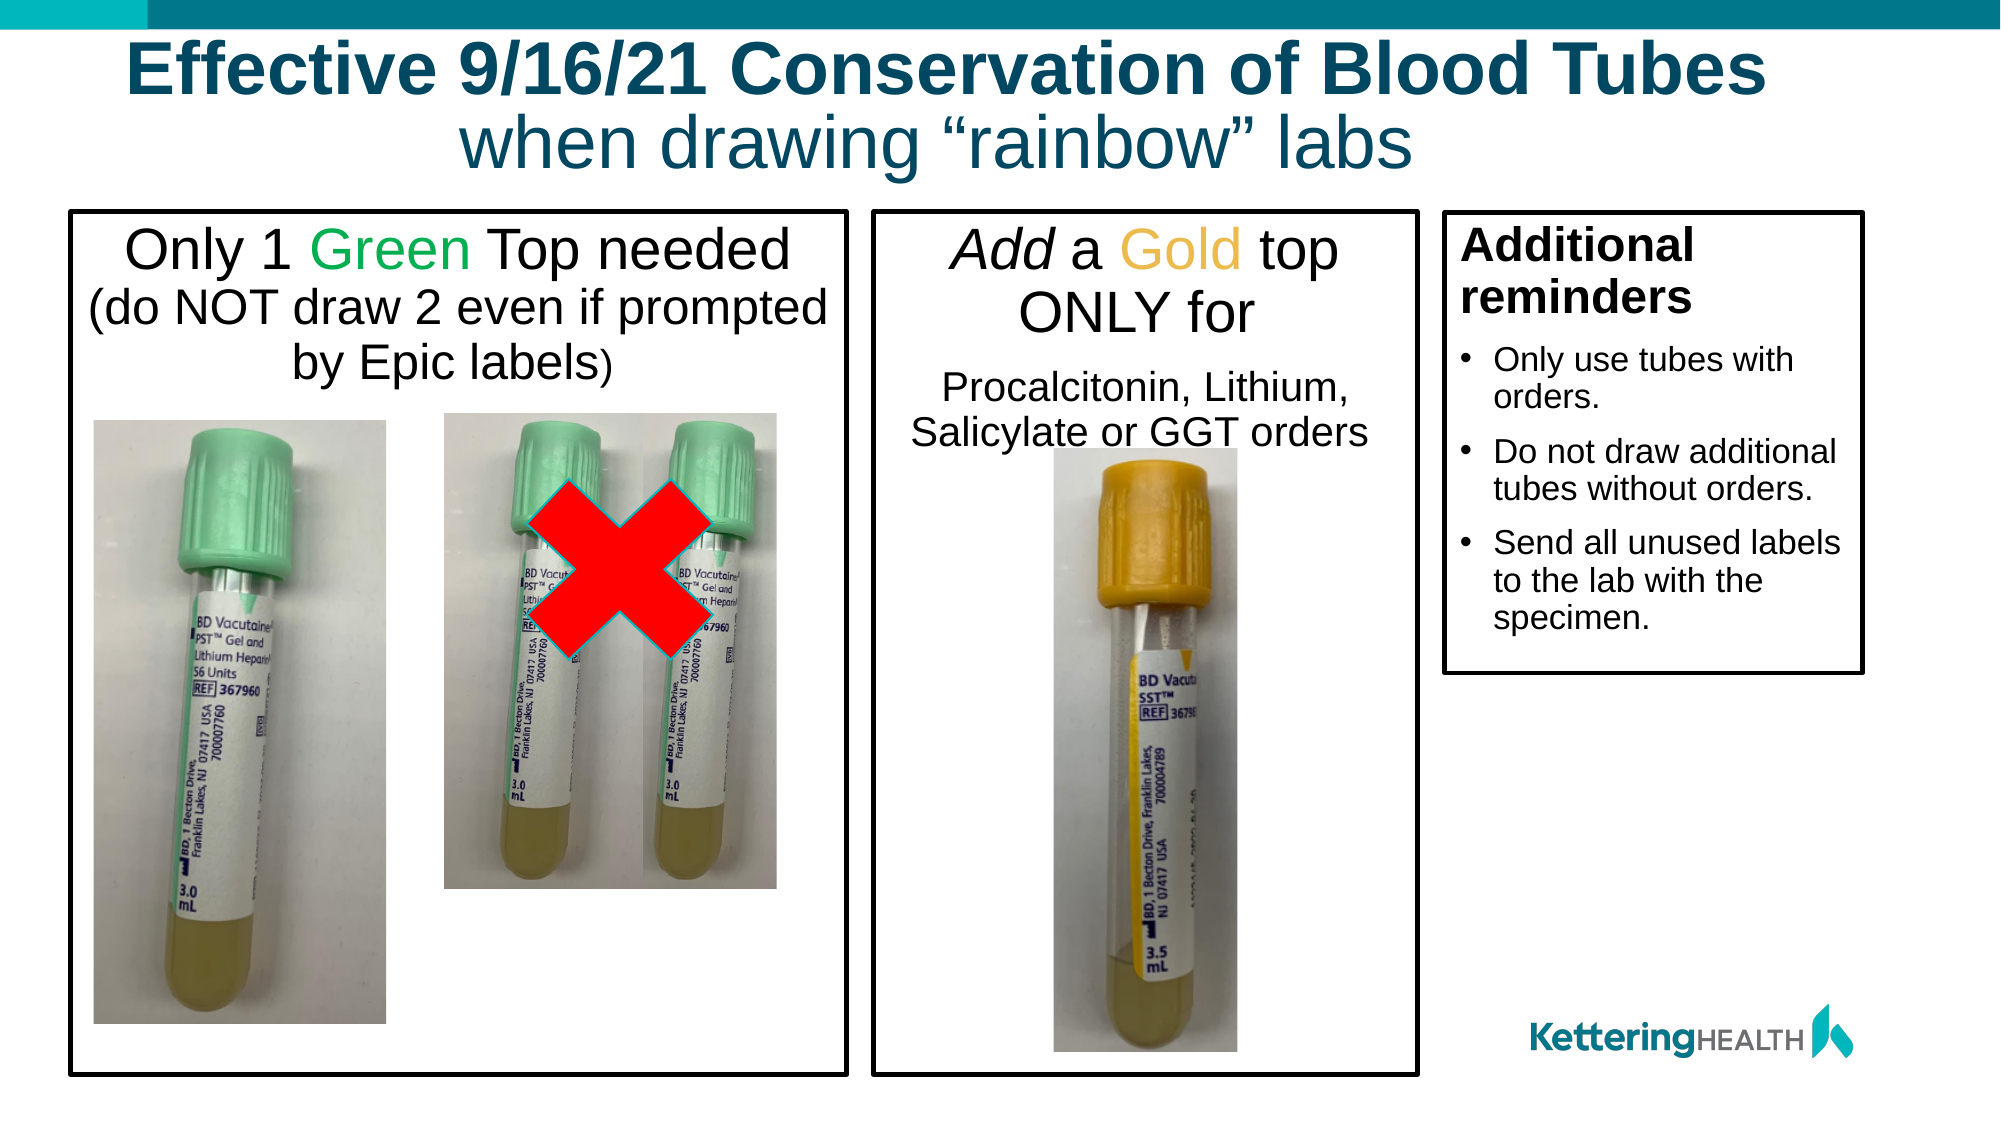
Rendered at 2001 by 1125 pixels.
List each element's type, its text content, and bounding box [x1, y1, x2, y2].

picture [1053, 448, 1238, 1052]
picture [444, 413, 777, 889]
text_box [76, 735, 1701, 1125]
picture [1701, 1004, 1853, 1058]
picture [93, 420, 387, 1024]
text_box Only 1 Green Top needed (do NOT draw 2 even if prompted by Epic labels) [70, 211, 847, 1075]
title Effective 9/16/21 Conservation of Blood Tubes when drawing “rainbow” labs [76, 20, 1820, 198]
text_box Additional reminders Only use tubes with orders. Do not draw additional tubes without orders. Send all unused labels to the lab with the specimen. [1444, 212, 1863, 673]
text_box Add a Gold top ONLY for Procalcitonin, Lithium, Salicylate or GGT orders [873, 211, 1418, 735]
